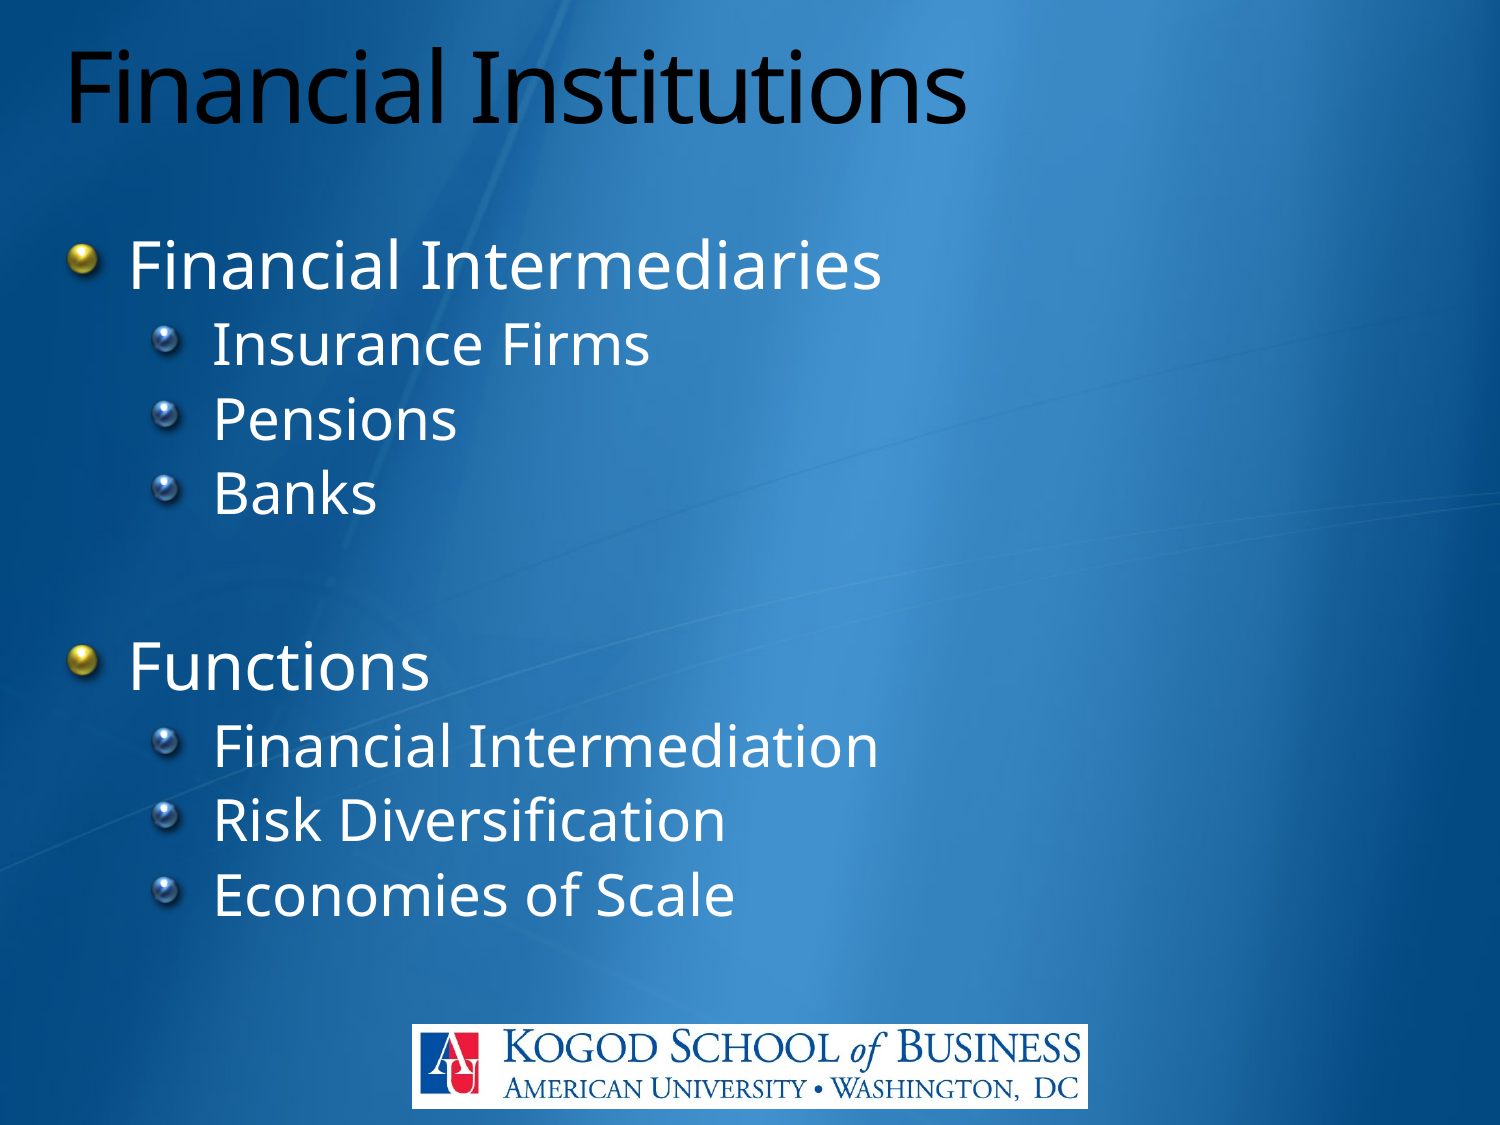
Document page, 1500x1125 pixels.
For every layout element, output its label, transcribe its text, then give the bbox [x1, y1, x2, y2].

list Financial Intermediaries Insurance Firms Pensions Banks Functions Financial Intermediation Risk Diversification Economies of Scale [62, 231, 1438, 938]
title Financial Institutions [62, 37, 1438, 147]
picture [0, 0, 1500, 1125]
